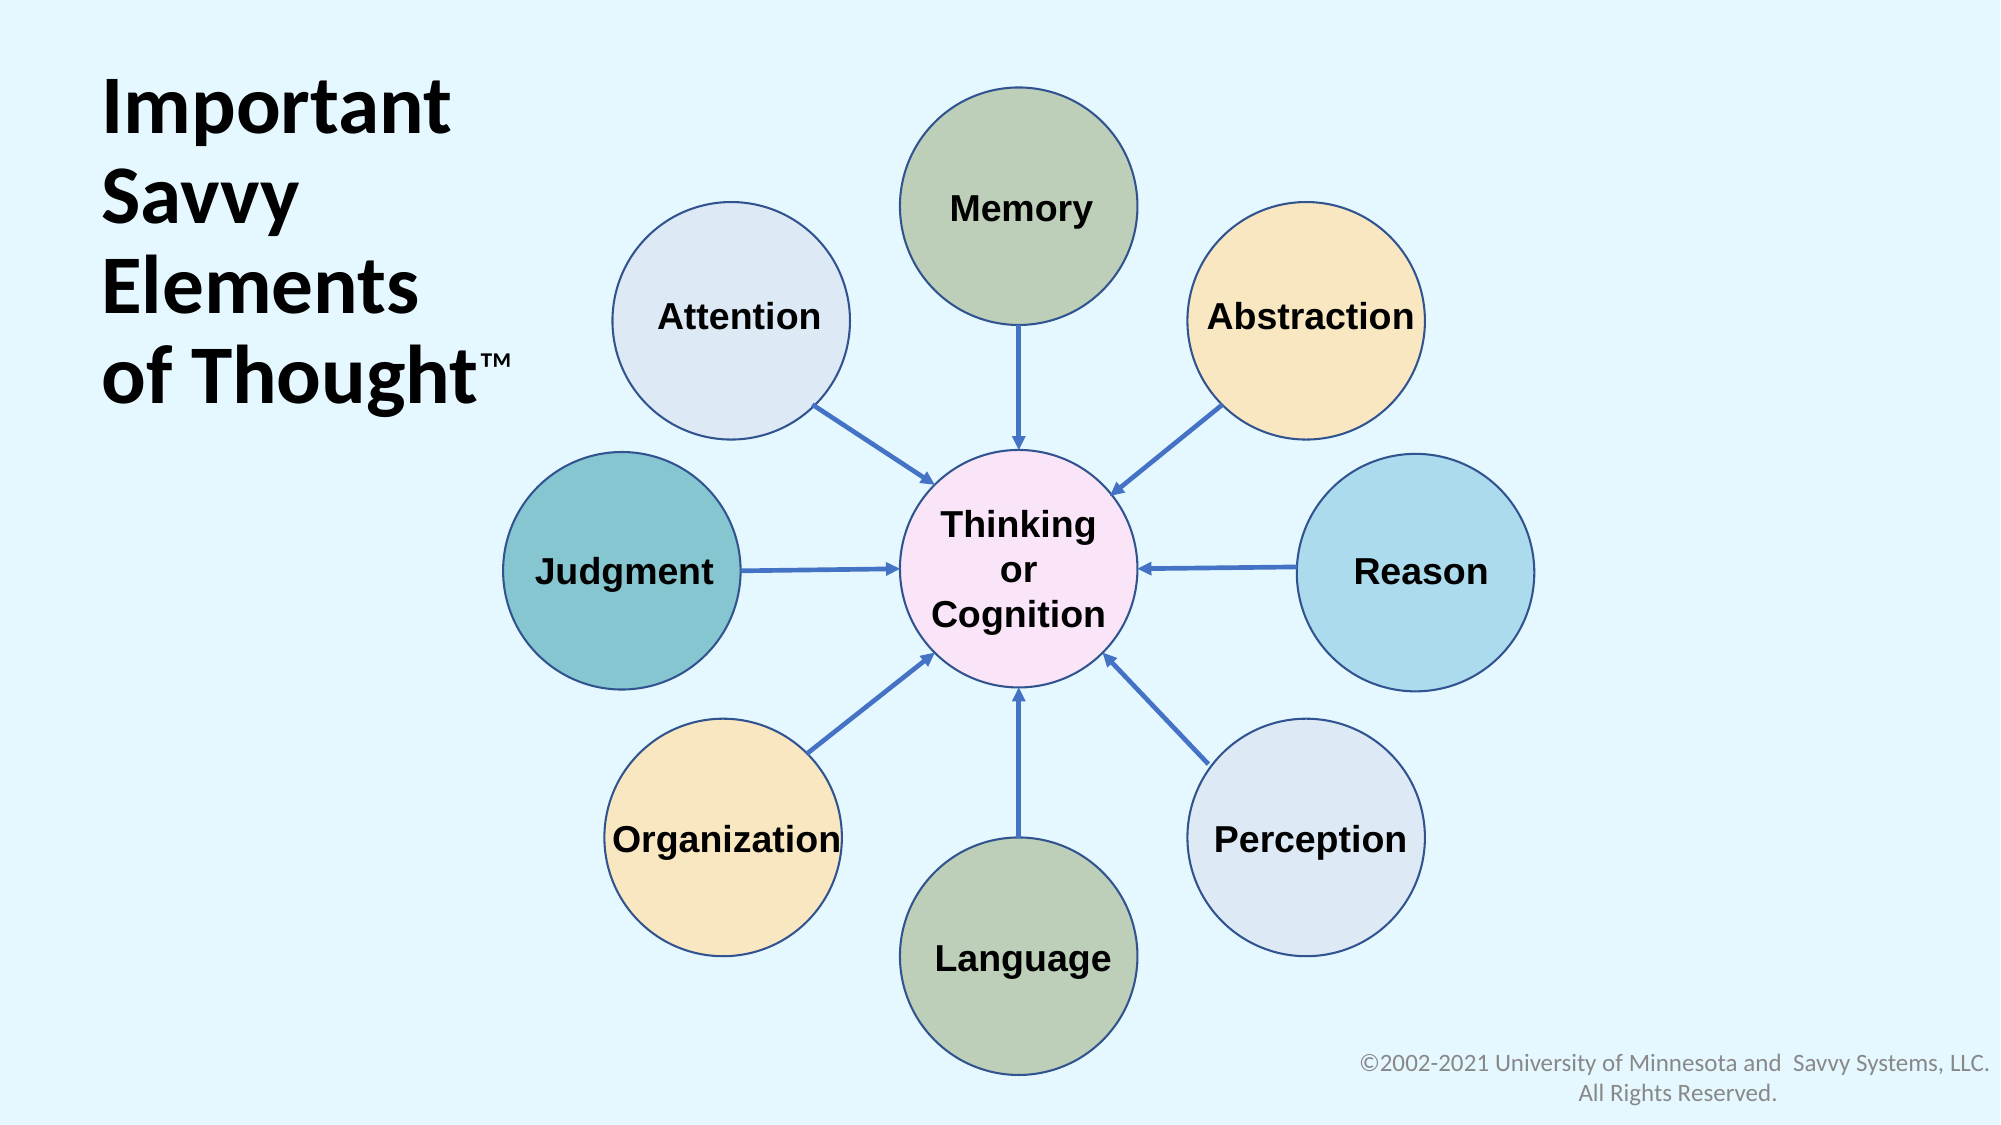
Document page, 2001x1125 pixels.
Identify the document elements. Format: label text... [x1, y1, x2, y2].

text_box [1187, 718, 1421, 957]
text_box [608, 718, 838, 807]
text_box Organization [597, 807, 859, 868]
footer ©2002-2021 University of Minnesota and Savvy Systems, LLC. All Rights Reserved. [1340, 1046, 2000, 1107]
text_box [806, 652, 935, 754]
text_box Abstraction [1191, 284, 1433, 345]
text_box Attention [642, 284, 839, 345]
text_box [1193, 202, 1420, 284]
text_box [1102, 652, 1209, 765]
text_box [612, 202, 850, 440]
text_box [608, 868, 838, 957]
text_box Language [919, 926, 1129, 987]
text_box Important Savvy Elements of Thought™ [86, 54, 737, 242]
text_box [812, 404, 935, 485]
text_box [1296, 453, 1535, 692]
text_box Memory [934, 176, 1111, 237]
text_box Perception [1198, 807, 1425, 868]
text_box [927, 645, 1110, 688]
text_box [1123, 511, 1138, 626]
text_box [740, 568, 901, 572]
text_box [899, 87, 1138, 325]
text_box Judgment [519, 539, 731, 601]
text_box [503, 452, 741, 690]
text_box [899, 837, 1138, 1075]
text_box [937, 450, 1104, 492]
text_box [899, 510, 915, 627]
text_box [1187, 291, 1423, 440]
text_box Reason [1338, 539, 1506, 601]
text_box Thinking or Cognition [915, 492, 1123, 645]
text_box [1109, 404, 1223, 497]
